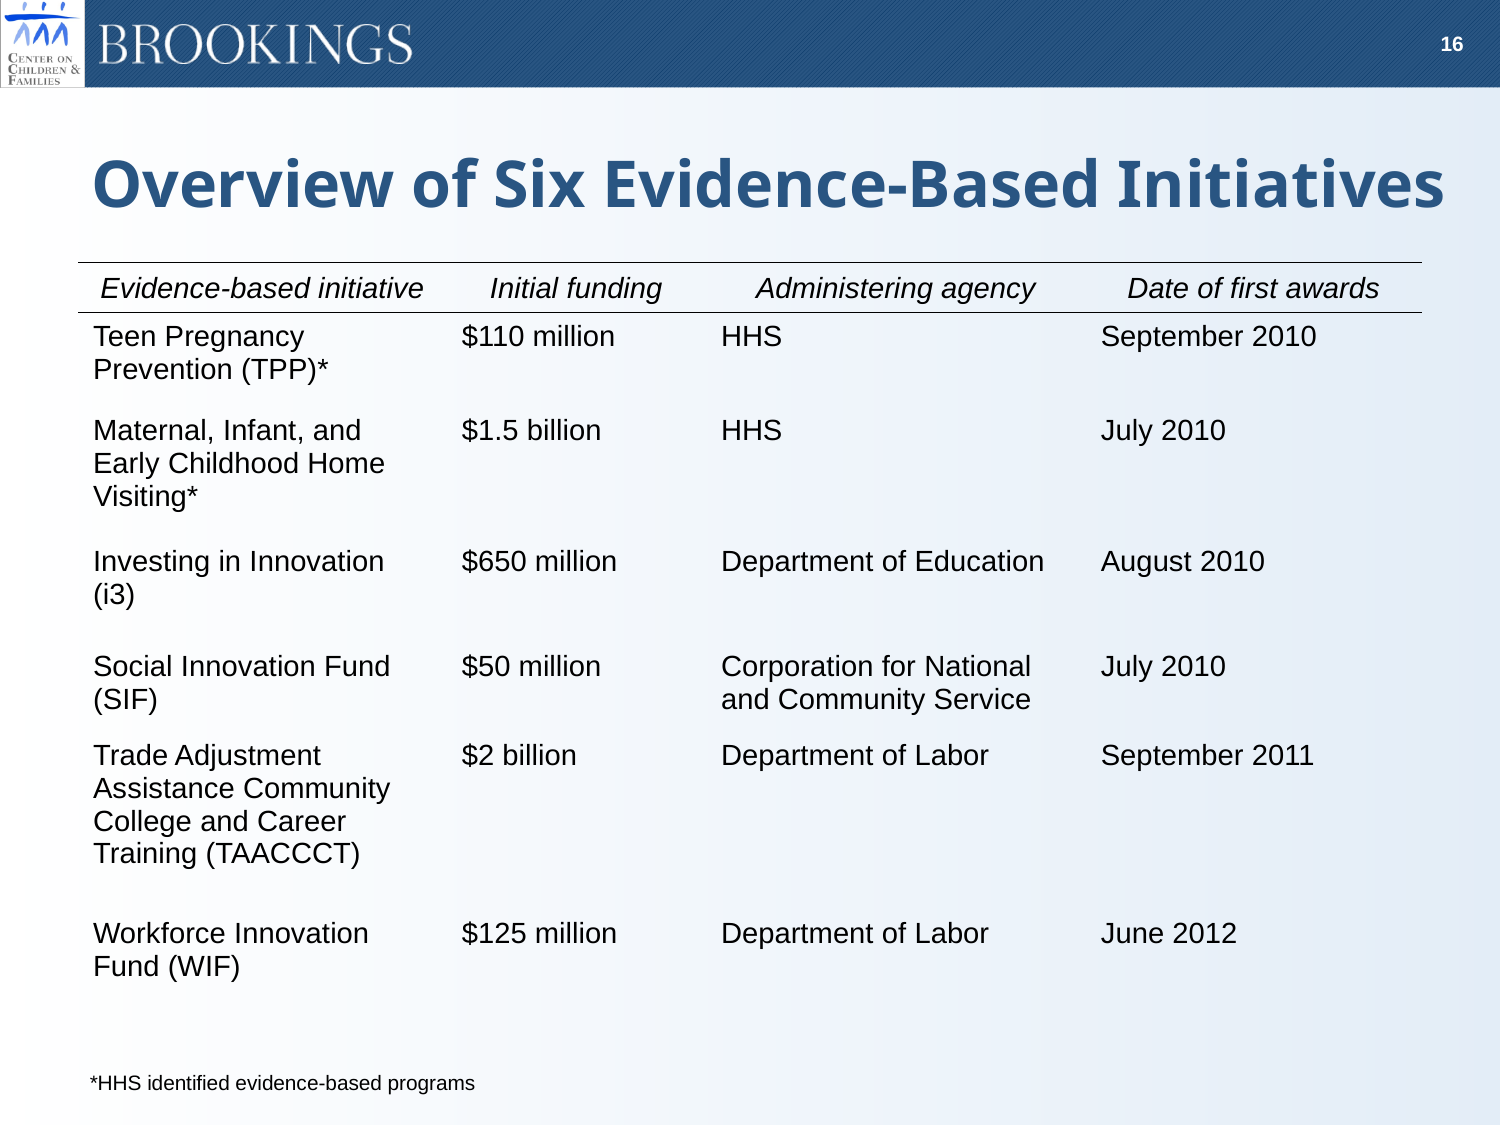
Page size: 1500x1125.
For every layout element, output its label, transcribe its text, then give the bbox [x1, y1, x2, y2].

table_cell August 2010 [1086, 538, 1422, 642]
table_cell $50 million [447, 642, 706, 731]
table_cell Department of Labor [706, 731, 1086, 910]
table_header Date of first awards [1086, 263, 1422, 312]
table_cell Investing in Innovation (i3) [78, 538, 447, 642]
table_cell July 2010 [1086, 407, 1422, 538]
table_cell $1.5 billion [447, 407, 706, 538]
table_cell September 2011 [1086, 731, 1422, 910]
title Overview of Six Evidence-Based Initiatives [36, 99, 1500, 263]
table_cell Workforce Innovation Fund (WIF) [78, 910, 447, 999]
table_cell HHS [706, 313, 1086, 407]
table_header Evidence-based initiative [78, 263, 447, 312]
picture [0, 0, 85, 88]
text_box *HHS identified evidence-based programs [74, 1062, 838, 1103]
table_cell Teen Pregnancy Prevention (TPP)* [78, 313, 447, 407]
table_cell Social Innovation Fund (SIF) [78, 642, 447, 731]
table_cell Department of Labor [706, 910, 1086, 999]
table_cell $2 billion [447, 731, 706, 910]
table_header Initial funding [447, 263, 706, 312]
table_cell September 2010 [1086, 313, 1422, 407]
table_cell Corporation for National and Community Service [706, 642, 1086, 731]
table_cell Trade Adjustment Assistance Community College and Career Training (TAACCCT) [78, 731, 447, 910]
table_cell $125 million [447, 910, 706, 999]
table_cell June 2012 [1086, 910, 1422, 999]
table_cell Department of Education [706, 538, 1086, 642]
table_cell $650 million [447, 538, 706, 642]
table_cell Maternal, Infant, and Early Childhood Home Visiting* [78, 407, 447, 538]
table_header Administering agency [706, 263, 1086, 312]
picture [99, 24, 413, 64]
table_cell $110 million [447, 313, 706, 407]
table_cell July 2010 [1086, 642, 1422, 731]
table_cell HHS [706, 407, 1086, 538]
